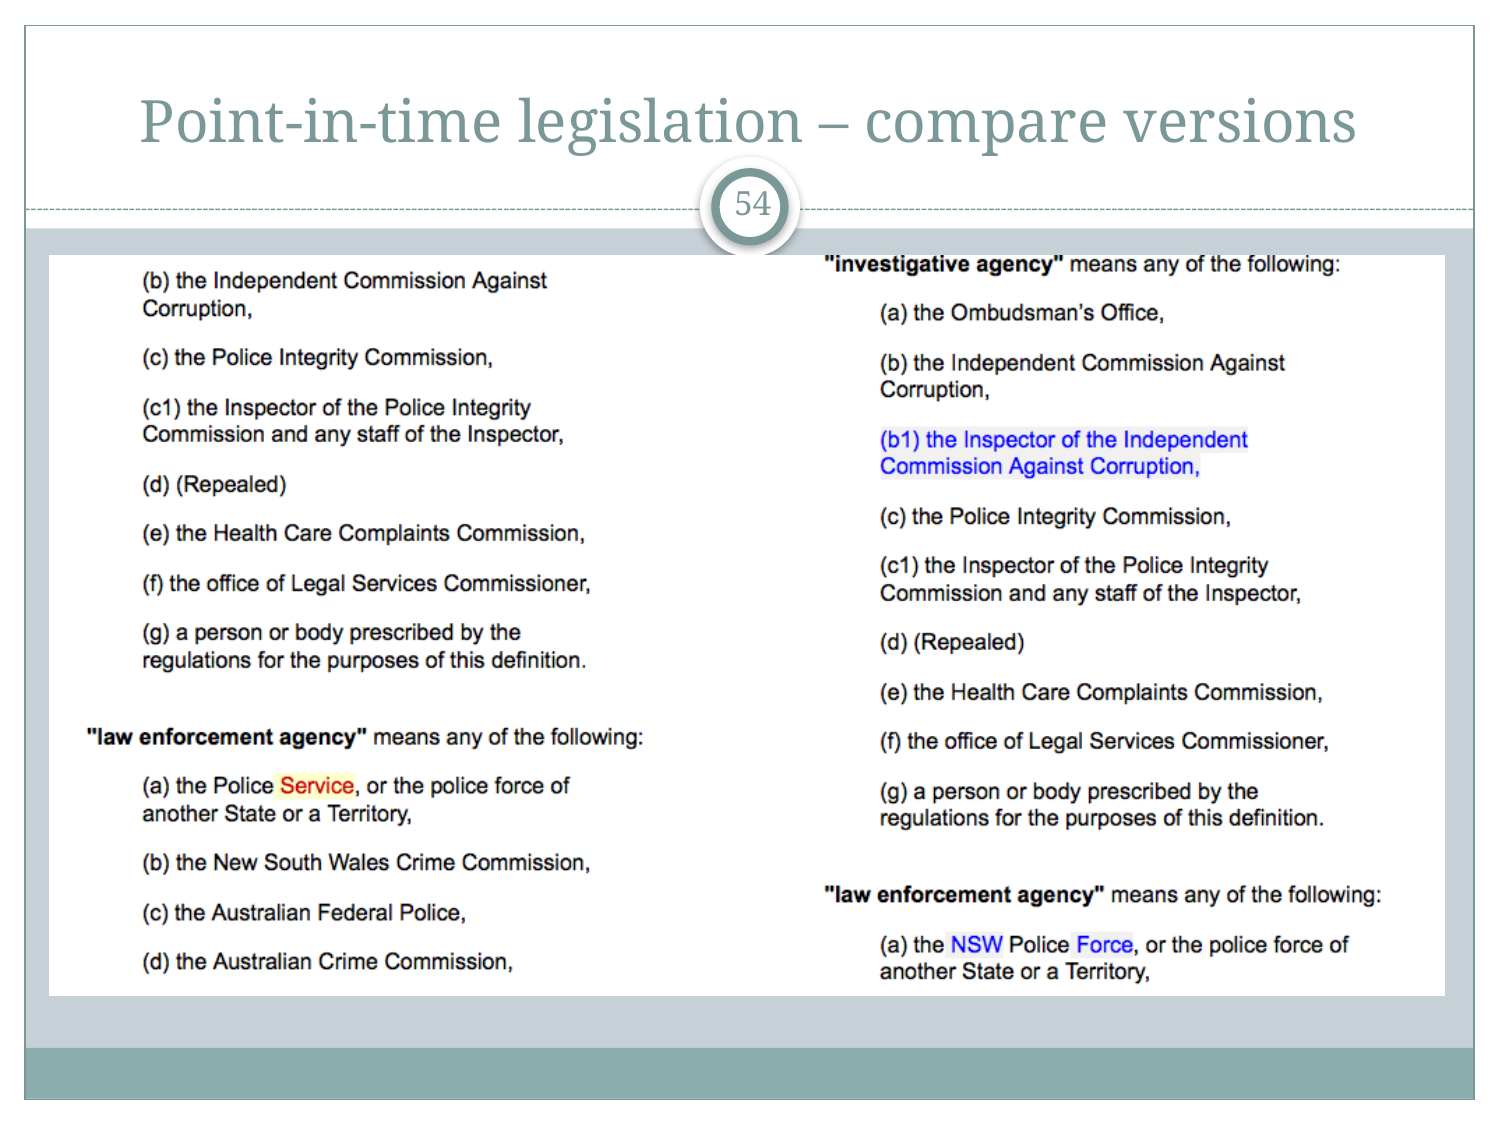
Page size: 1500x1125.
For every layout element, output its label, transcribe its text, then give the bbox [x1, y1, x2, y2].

slide_number 54 [715, 168, 791, 241]
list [49, 250, 1445, 1001]
title Point-in-time legislation – compare versions [49, 37, 1450, 162]
